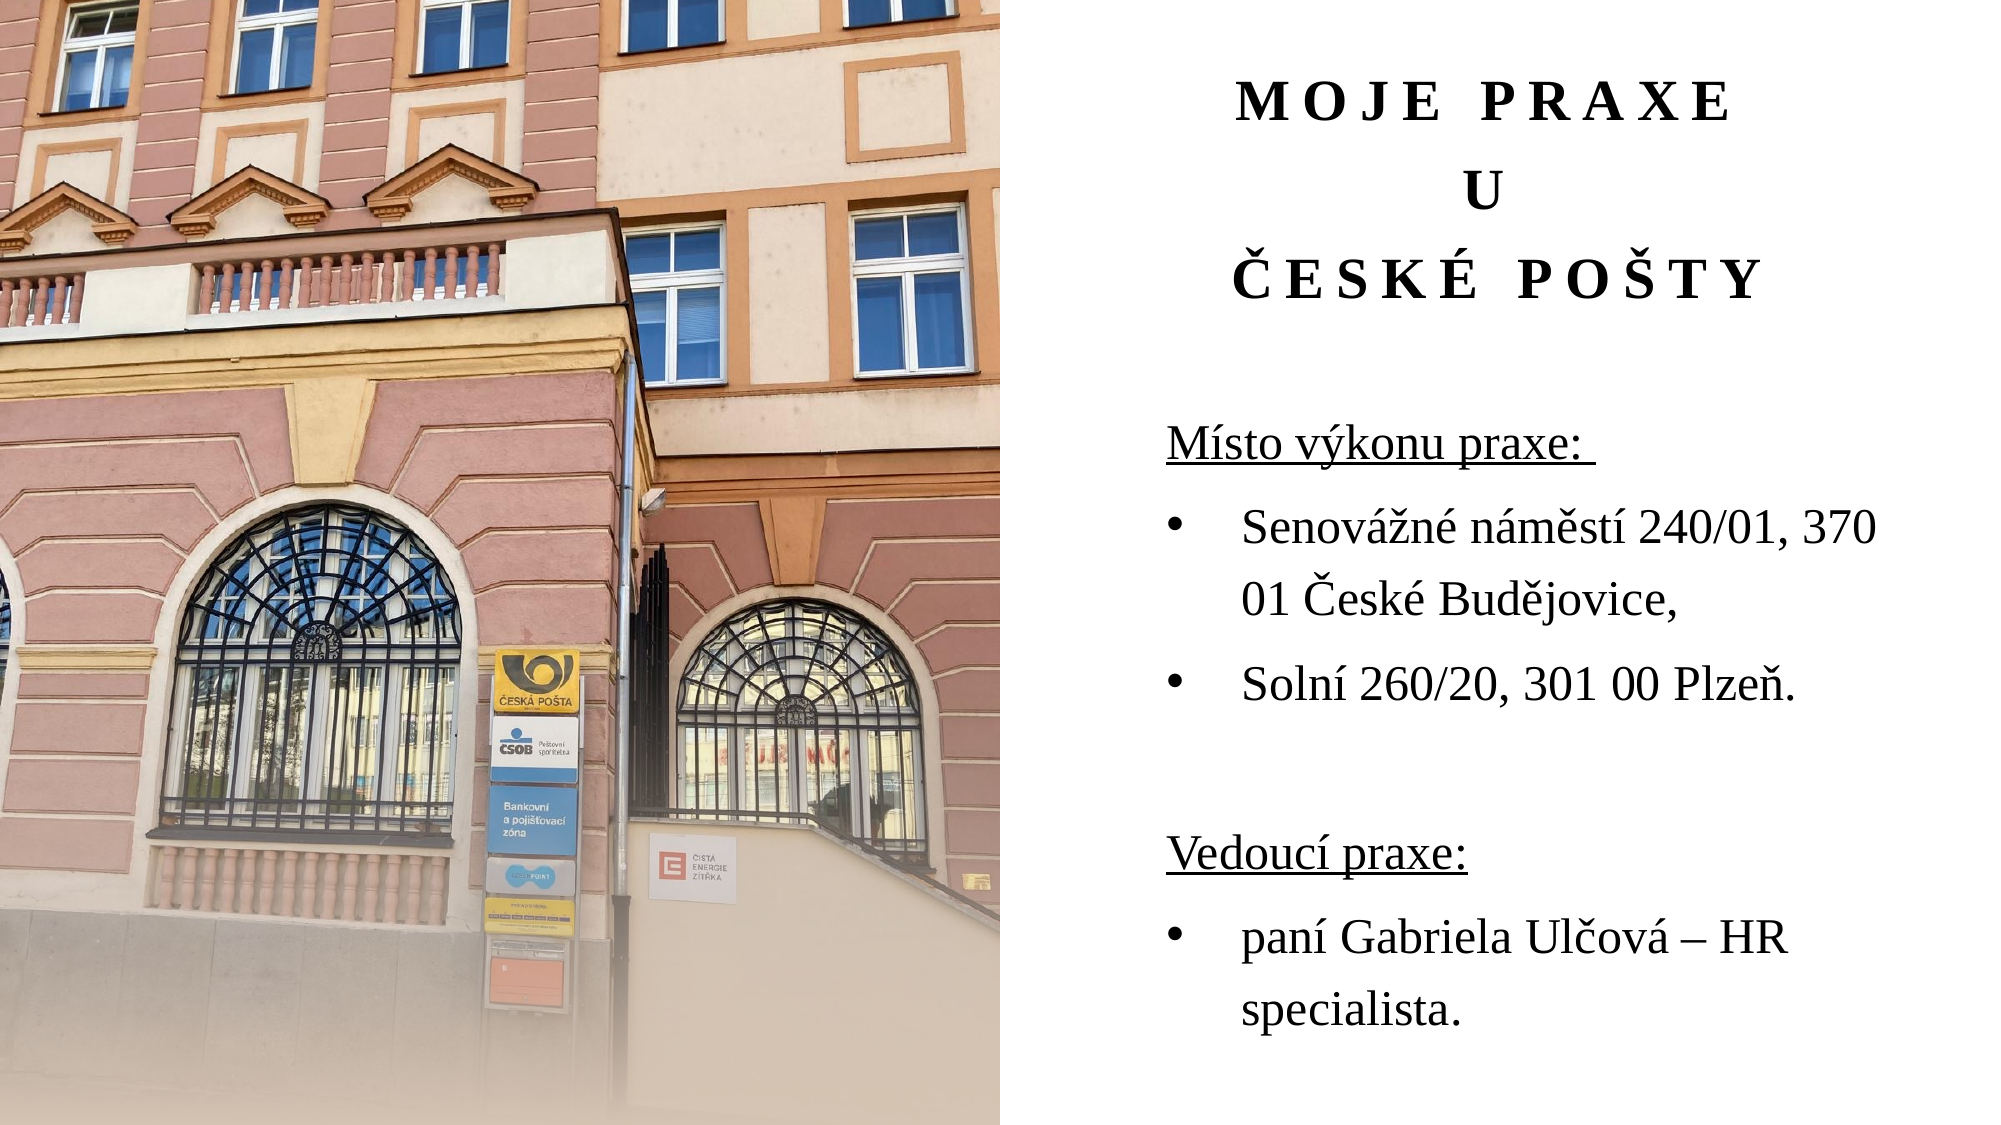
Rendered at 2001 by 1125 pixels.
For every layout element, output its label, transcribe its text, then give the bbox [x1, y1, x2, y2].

text_box [1000, 532, 1500, 593]
text_box Místo výkonu praxe: Senovážné náměstí 240/01, 370 01 České Budějovice, Solní 260/20, 301 00 Plzeň. Vedoucí praxe: paní Gabriela Ulčová – HR specialista. [1151, 389, 1896, 1052]
text_box [1000, 0, 2000, 1125]
text_box MOJE PRAXE U ČESKÉ POŠTY [1149, 131, 1844, 319]
picture [0, 0, 1000, 1125]
